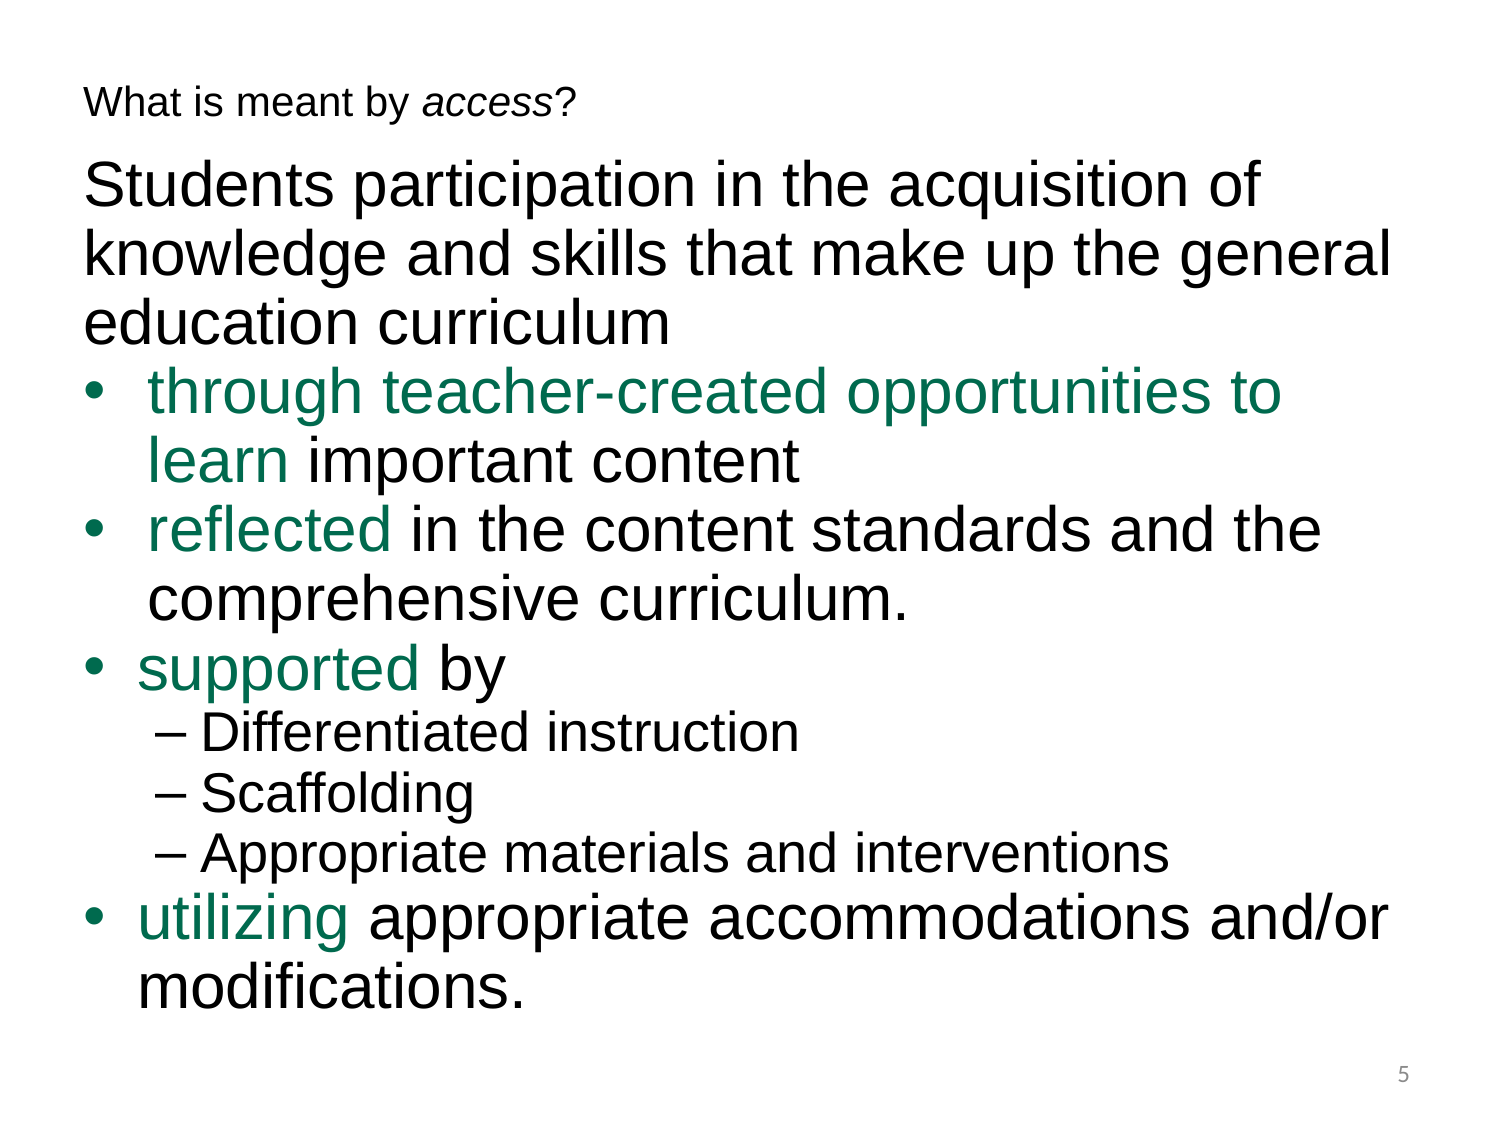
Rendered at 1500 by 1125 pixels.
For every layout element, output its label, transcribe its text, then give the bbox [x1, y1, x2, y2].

slide_number 5 [1074, 1042, 1425, 1103]
list Students participation in the acquisition of knowledge and skills that make up the general education curriculum through teacher-created opportunities to learn important content reflected in the content standards and the comprehensive curriculum. supported by Differentiated instruction Scaffolding Appropriate materials and interventions utilizing appropriate accommodations and/or modifications. [67, 143, 1432, 1049]
title What is meant by access? [67, 65, 1432, 133]
